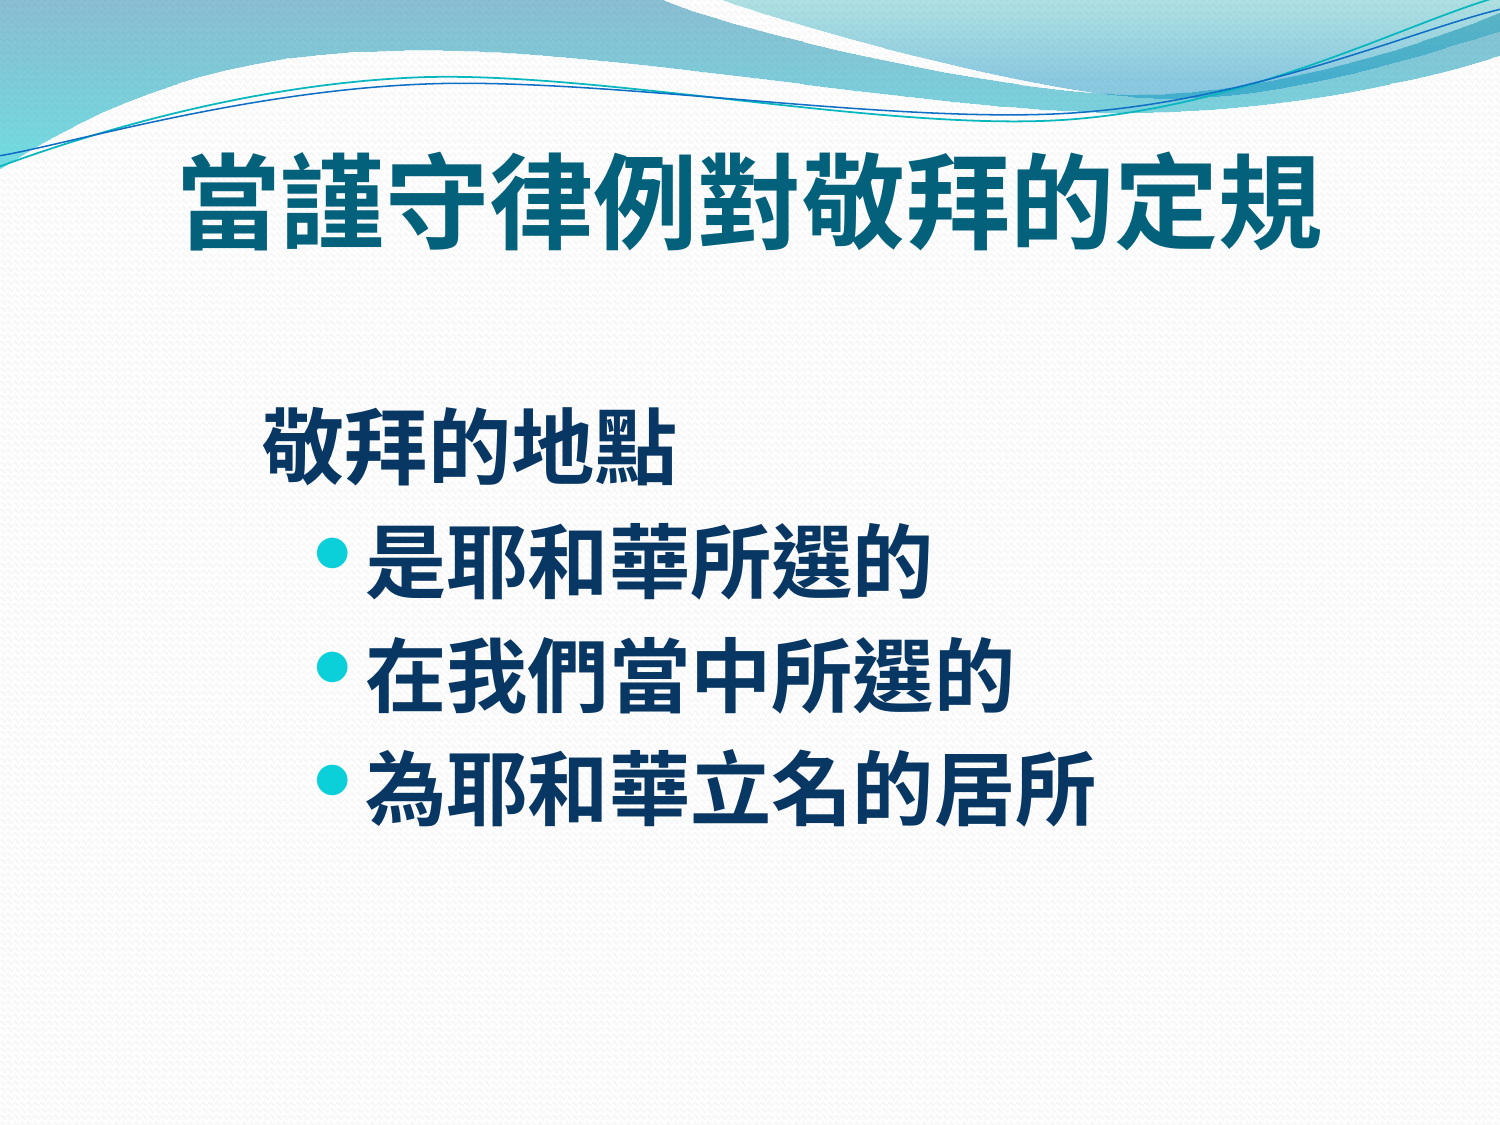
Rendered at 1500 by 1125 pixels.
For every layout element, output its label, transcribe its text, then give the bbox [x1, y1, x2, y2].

list 敬拜的地點 是耶和華所選的 在我們當中所選的 為耶和華立名的居所 [137, 387, 1363, 913]
title 當謹守律例對敬拜的定規 [75, 75, 1425, 263]
